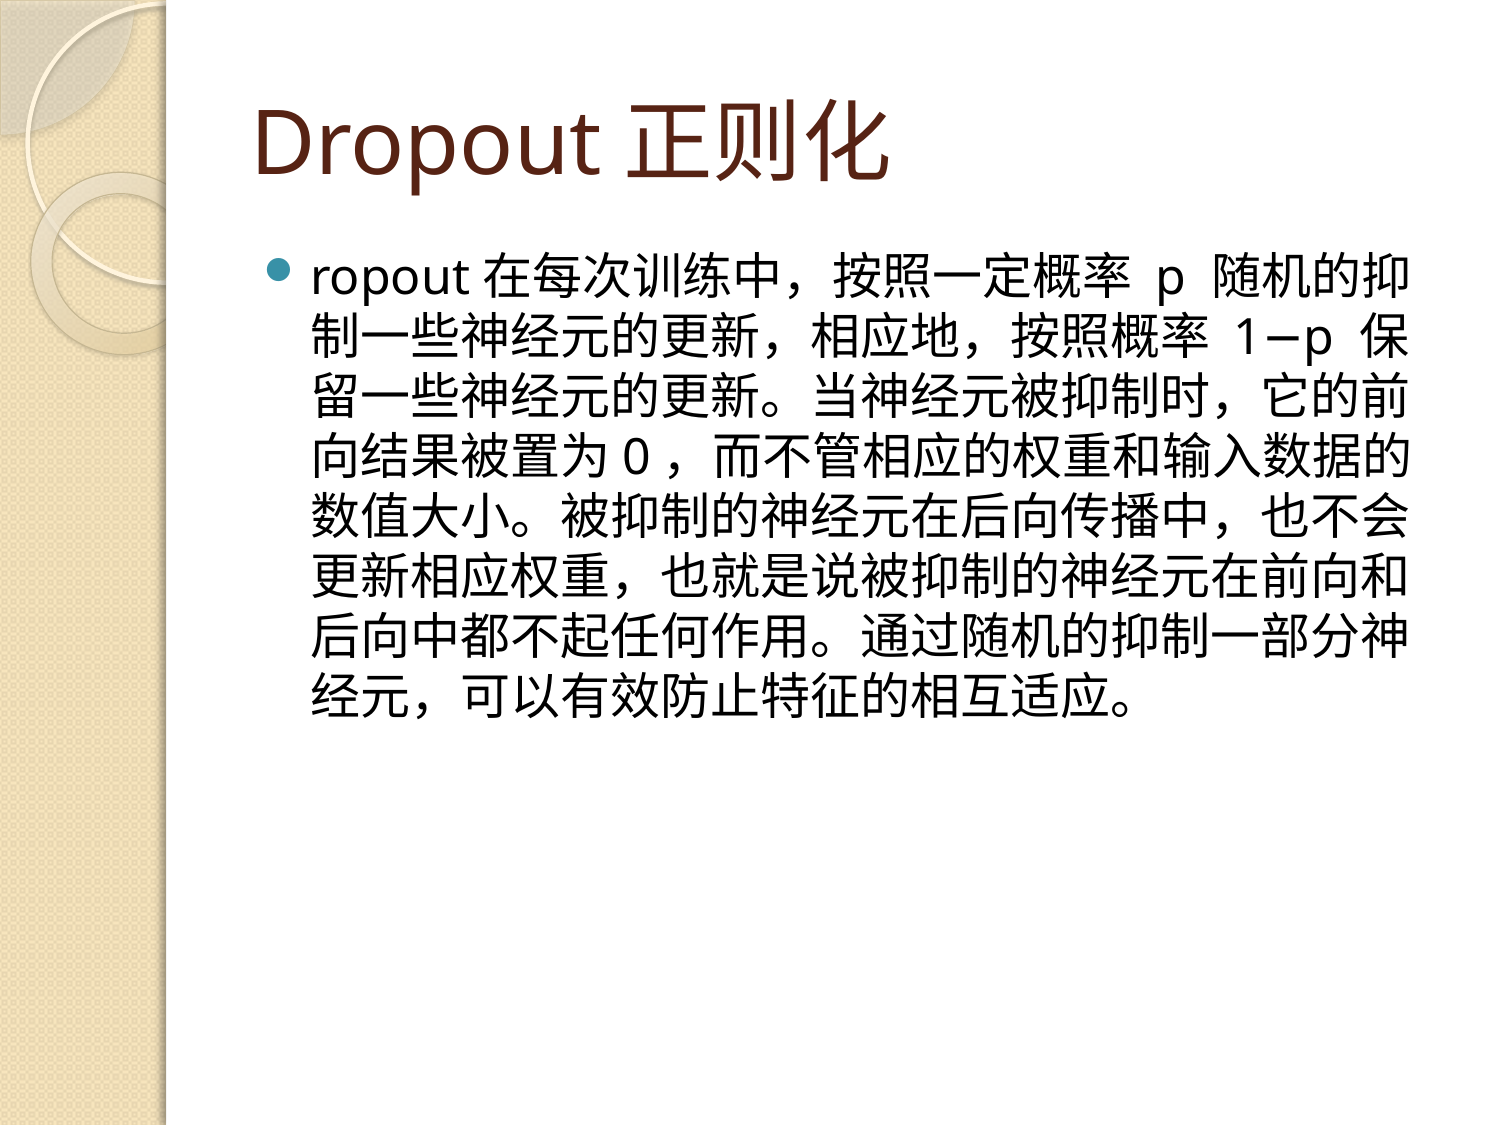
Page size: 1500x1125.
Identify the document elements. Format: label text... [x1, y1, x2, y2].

list ropout在每次训练中，按照一定概率 p 随机的抑制一些神经元的更新，相应地，按照概率 1−p 保留一些神经元的更新。当神经元被抑制时，它的前向结果被置为0，而不管相应的权重和输入数据的数值大小。被抑制的神经元在后向传播中，也不会更新相应权重，也就是说被抑制的神经元在前向和后向中都不起任何作用。通过随机的抑制一部分神经元，可以有效防止特征的相互适应。 [235, 237, 1466, 1025]
title Dropout正则化 [235, 45, 1466, 233]
